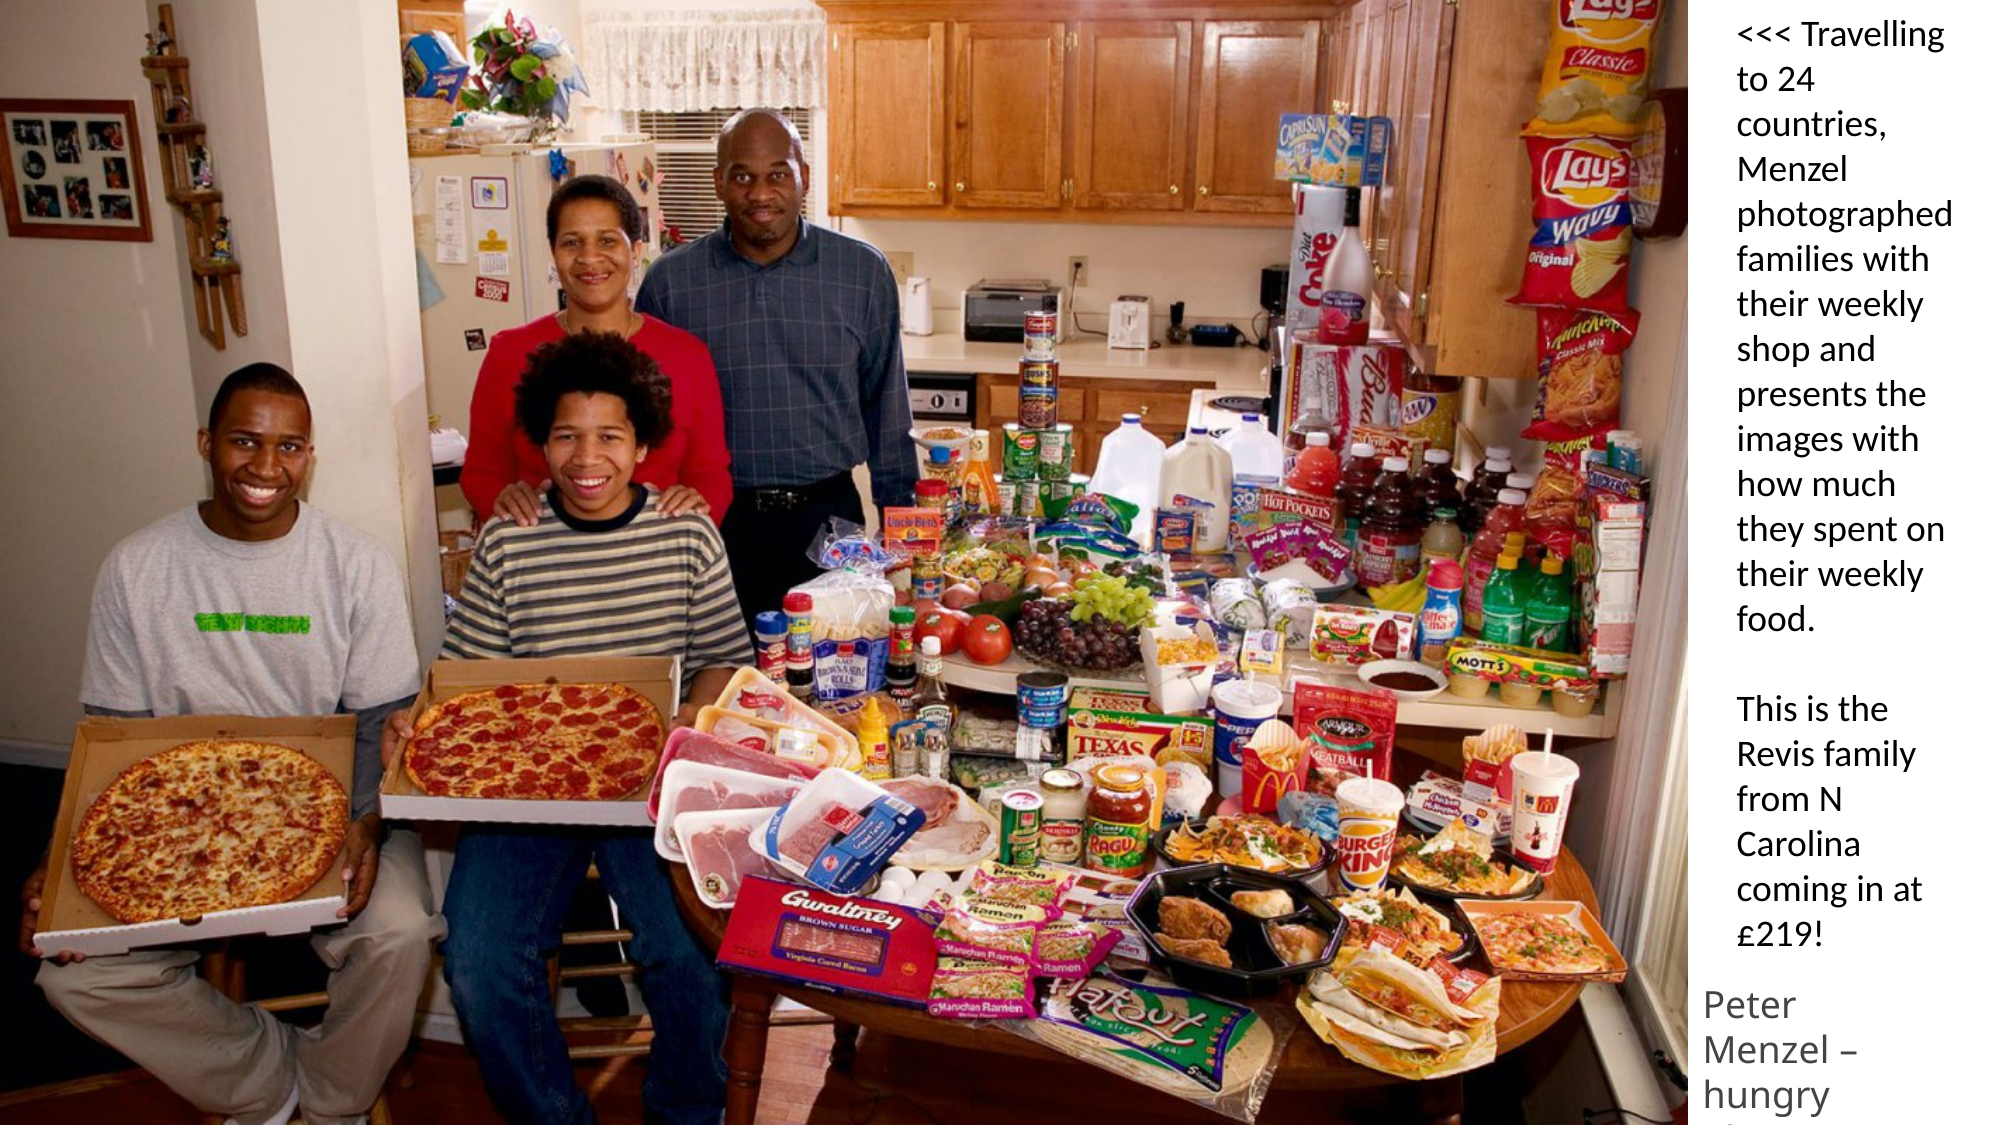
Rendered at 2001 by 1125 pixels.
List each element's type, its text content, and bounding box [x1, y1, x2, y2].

text_box <<< Travelling to 24 countries, Menzel photographed families with their weekly shop and presents the images with how much they spent on their weekly food. This is the Revis family from N Carolina coming in at £219! [1721, 1, 1985, 962]
text_box Peter Menzel – hungry planet [1692, 973, 1941, 1125]
picture [0, 0, 1688, 1125]
